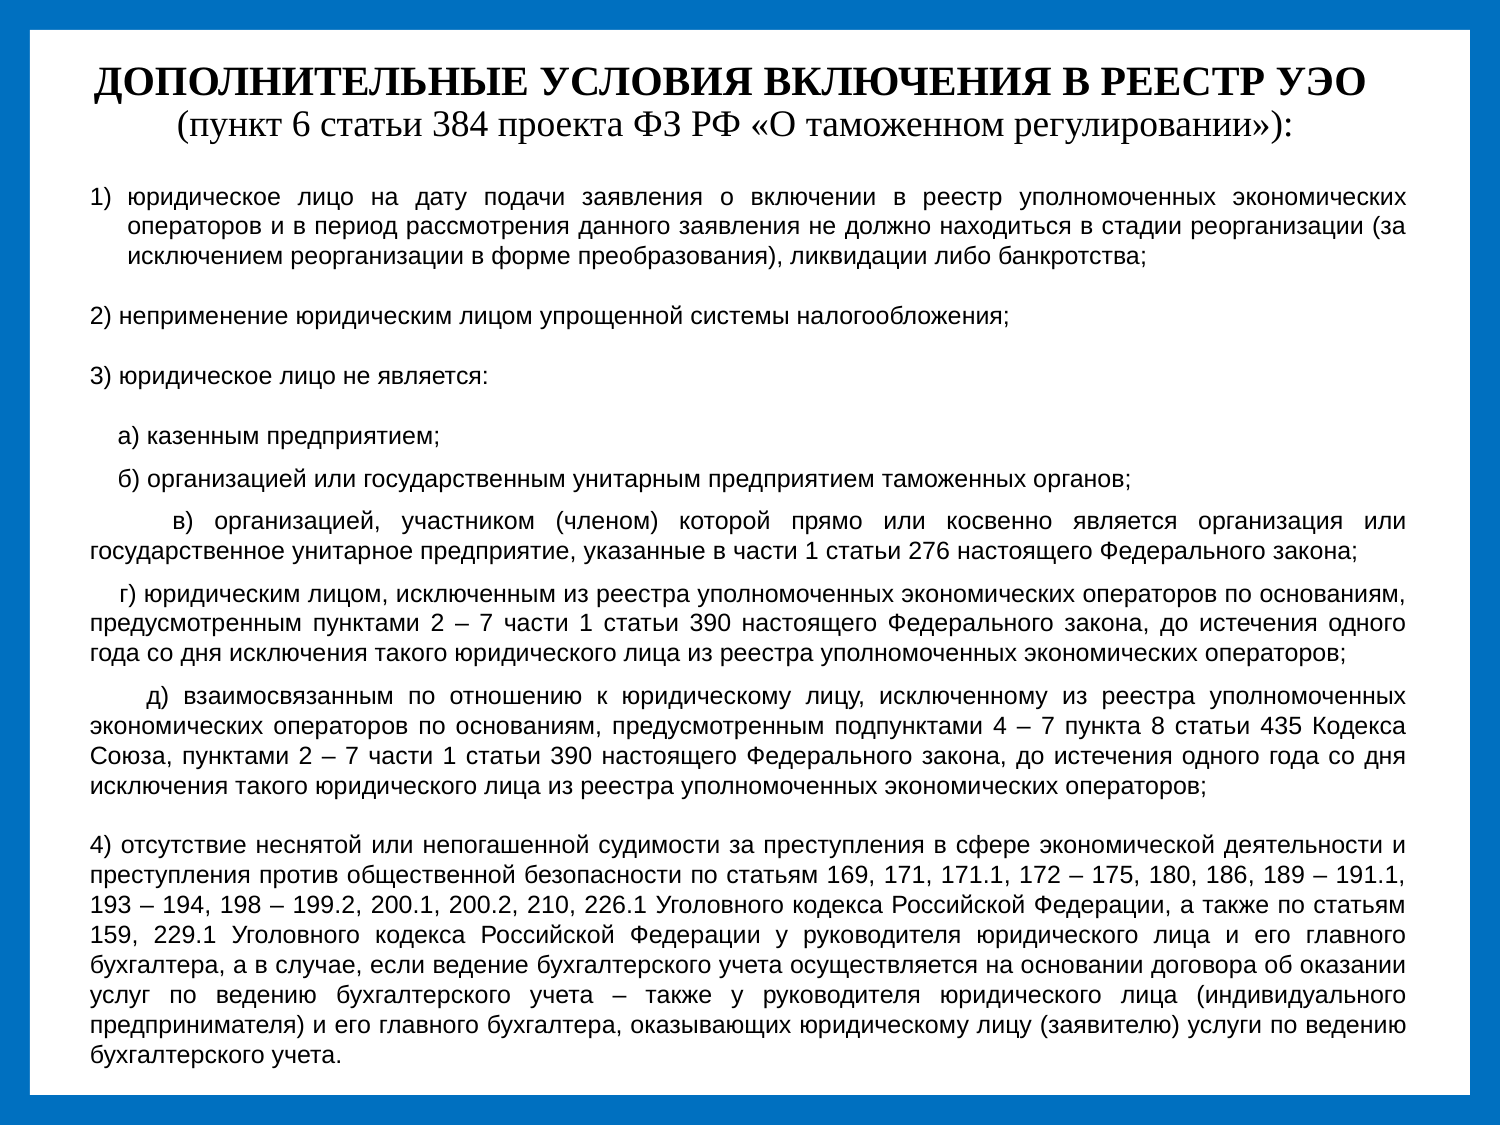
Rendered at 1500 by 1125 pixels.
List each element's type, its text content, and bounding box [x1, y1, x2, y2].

title ДОПОЛНИТЕЛЬНЫЕ УСЛОВИЯ ВКЛЮЧЕНИЯ В РЕЕСТР УЭО (пункт 6 статьи 384 проекта ФЗ РФ «О таможенном регулировании»): [75, 52, 1397, 153]
text_box юридическое лицо на дату подачи заявления о включении в реестр уполномоченных экономических операторов и в период рассмотрения данного заявления не должно находиться в стадии реорганизации (за исключением реорганизации в форме преобразования), ликвидации либо банкротства; 2) неприменение юридическим лицом упрощенной системы налогообложения; 3) юридическое лицо не является: а) казенным предприятием; б) организацией или государственным унитарным предприятием таможенных органов; в) организацией, участником (членом) которой прямо или косвенно является организация или государственное унитарное предприятие, указанные в части 1 статьи 276 настоящего Федерального закона; г) юридическим лицом, исключенным из реестра уполномоченных экономических операторов по основаниям, предусмотренным пунктами 2 – 7 части 1 статьи 390 настоящего Федерального закона, до истечения одного года со дня исключения такого юридического лица из реестра уполномоченных экономических операторов; д) взаимосвязанным по отношению к юридическому лицу, исключенному из реестра уполномоченных экономических операторов по основаниям, предусмотренным подпунктами 4 – 7 пункта 8 статьи 435 Кодекса Союза, пунктами 2 – 7 части 1 статьи 390 настоящего Федерального закона, до истечения одного года со дня исключения такого юридического лица из реестра уполномоченных экономических операторов; 4) отсутствие неснятой или непогашенной судимости за преступления в сфере экономической деятельности и преступления против общественной безопасности по статьям 169, 171, 171.1, 172 – 175, 180, 186, 189 – 191.1, 193 – 194, 198 – 199.2, 200.1, 200.2, 210, 226.1 Уголовного кодекса Российской Федерации, а также по статьям 159, 229.1 Уголовного кодекса Российской Федерации у руководителя юридического лица и его главного бухгалтера, а в случае, если ведение бухгалтерского учета осуществляется на основании договора об оказании услуг по ведению бухгалтерского учета – также у руководителя юридического лица (индивидуального предпринимателя) и его главного бухгалтера, оказывающих юридическому лицу (заявителю) услуги по ведению бухгалтерского учета. [74, 172, 1424, 1076]
